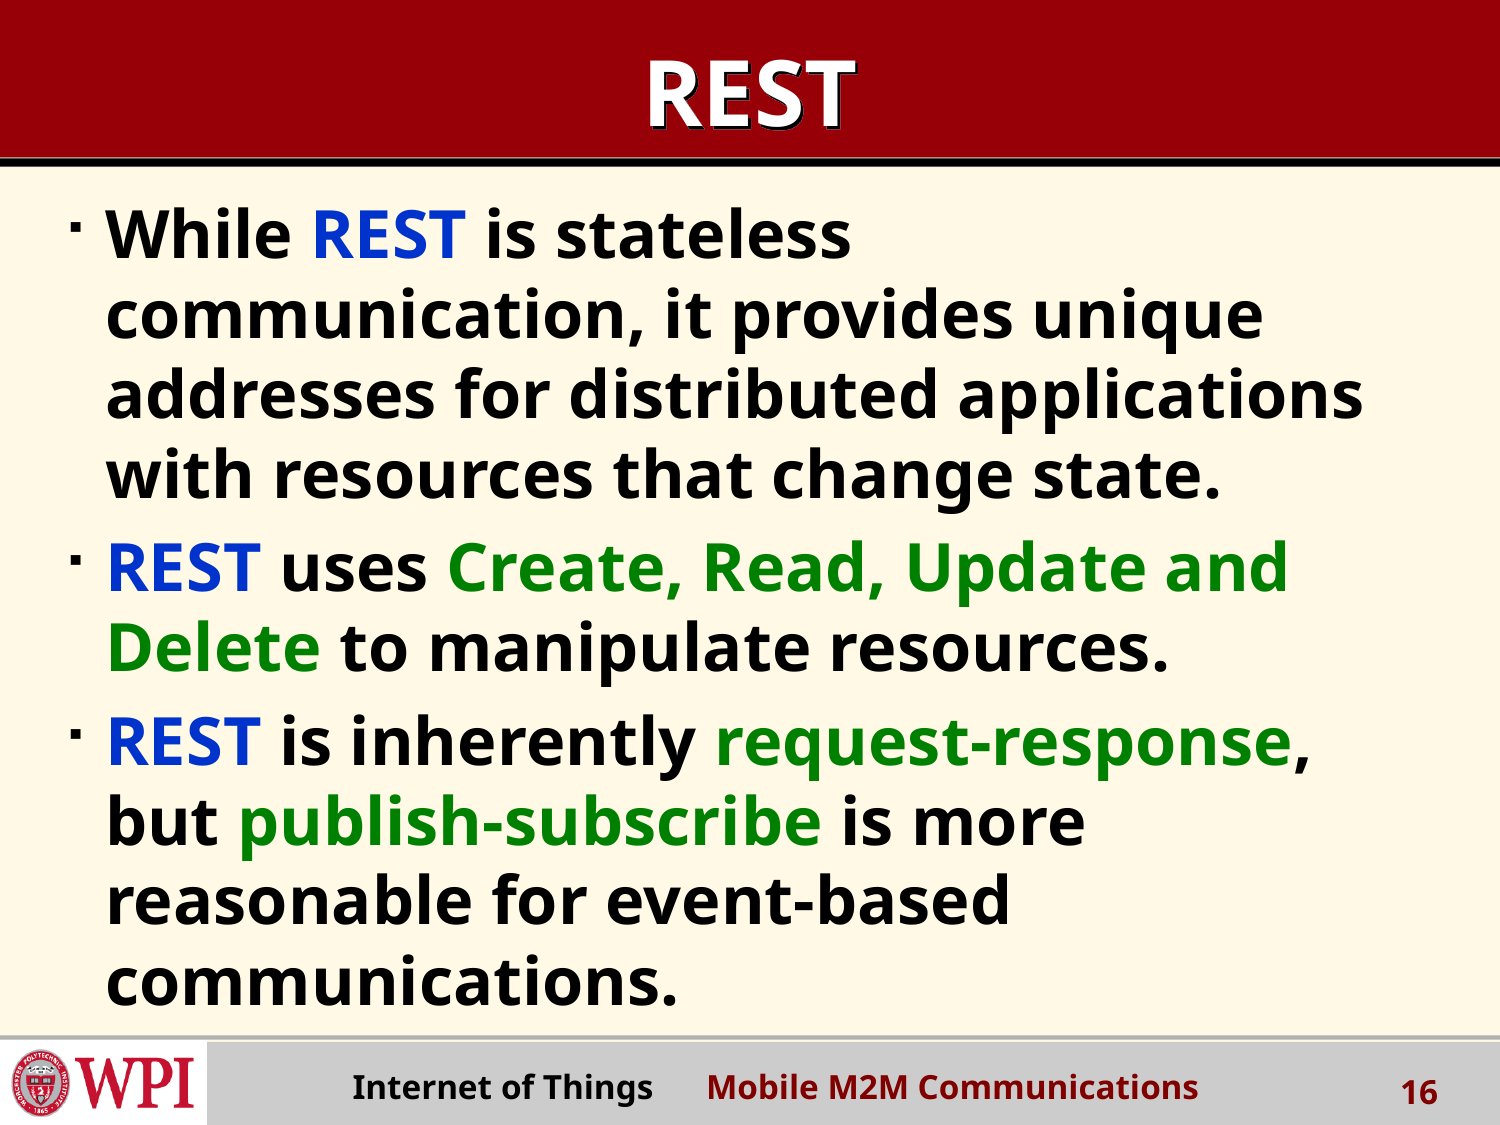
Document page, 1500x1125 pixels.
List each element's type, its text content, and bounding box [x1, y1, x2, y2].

picture [0, 0, 1500, 158]
footer Internet of Things Mobile M2M Communications [229, 1058, 1323, 1107]
slide_number 16 [1344, 1063, 1495, 1102]
picture [0, 167, 1500, 1035]
title REST [29, 18, 1471, 150]
list While REST is stateless communication, it provides unique addresses for distributed applications with resources that change state. REST uses Create, Read, Update and Delete to manipulate resources. REST is inherently request-response, but publish-subscribe is more reasonable for event-based communications. [52, 184, 1426, 1024]
picture [0, 1040, 1500, 1125]
